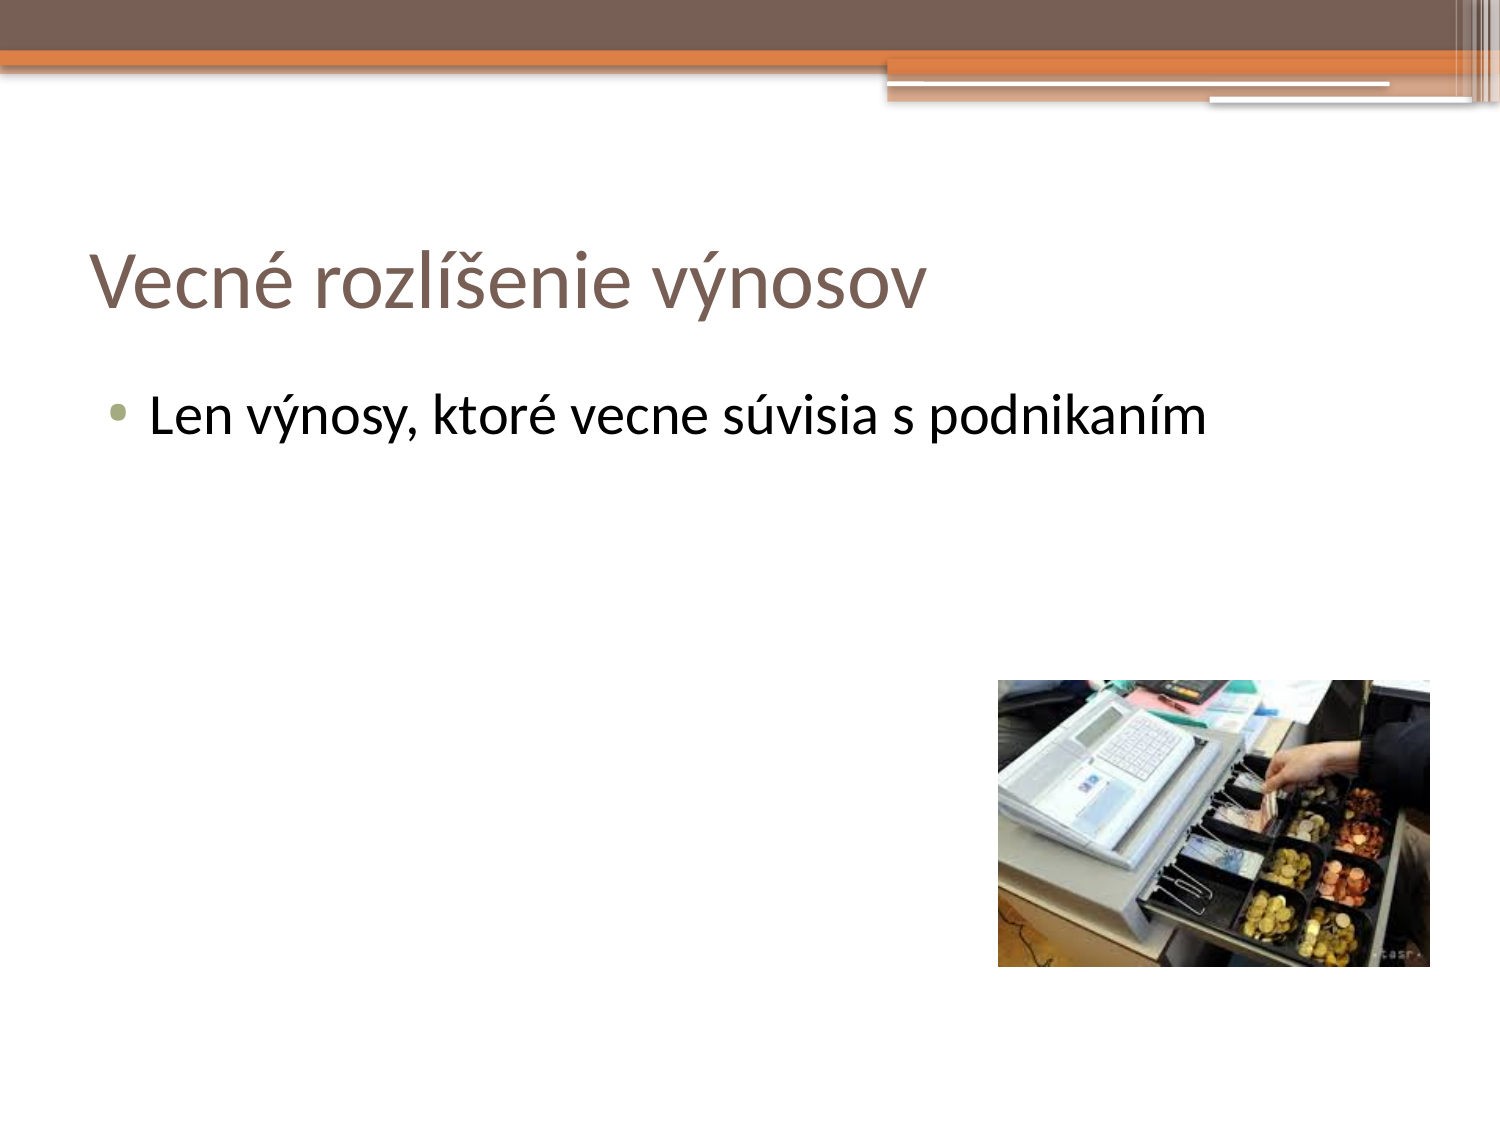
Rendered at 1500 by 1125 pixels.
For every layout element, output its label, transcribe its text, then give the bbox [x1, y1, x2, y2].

title Vecné rozlíšenie výnosov [75, 187, 1425, 363]
list Len výnosy, ktoré vecne súvisia s podnikaním [75, 368, 1425, 1079]
picture [997, 680, 1430, 967]
